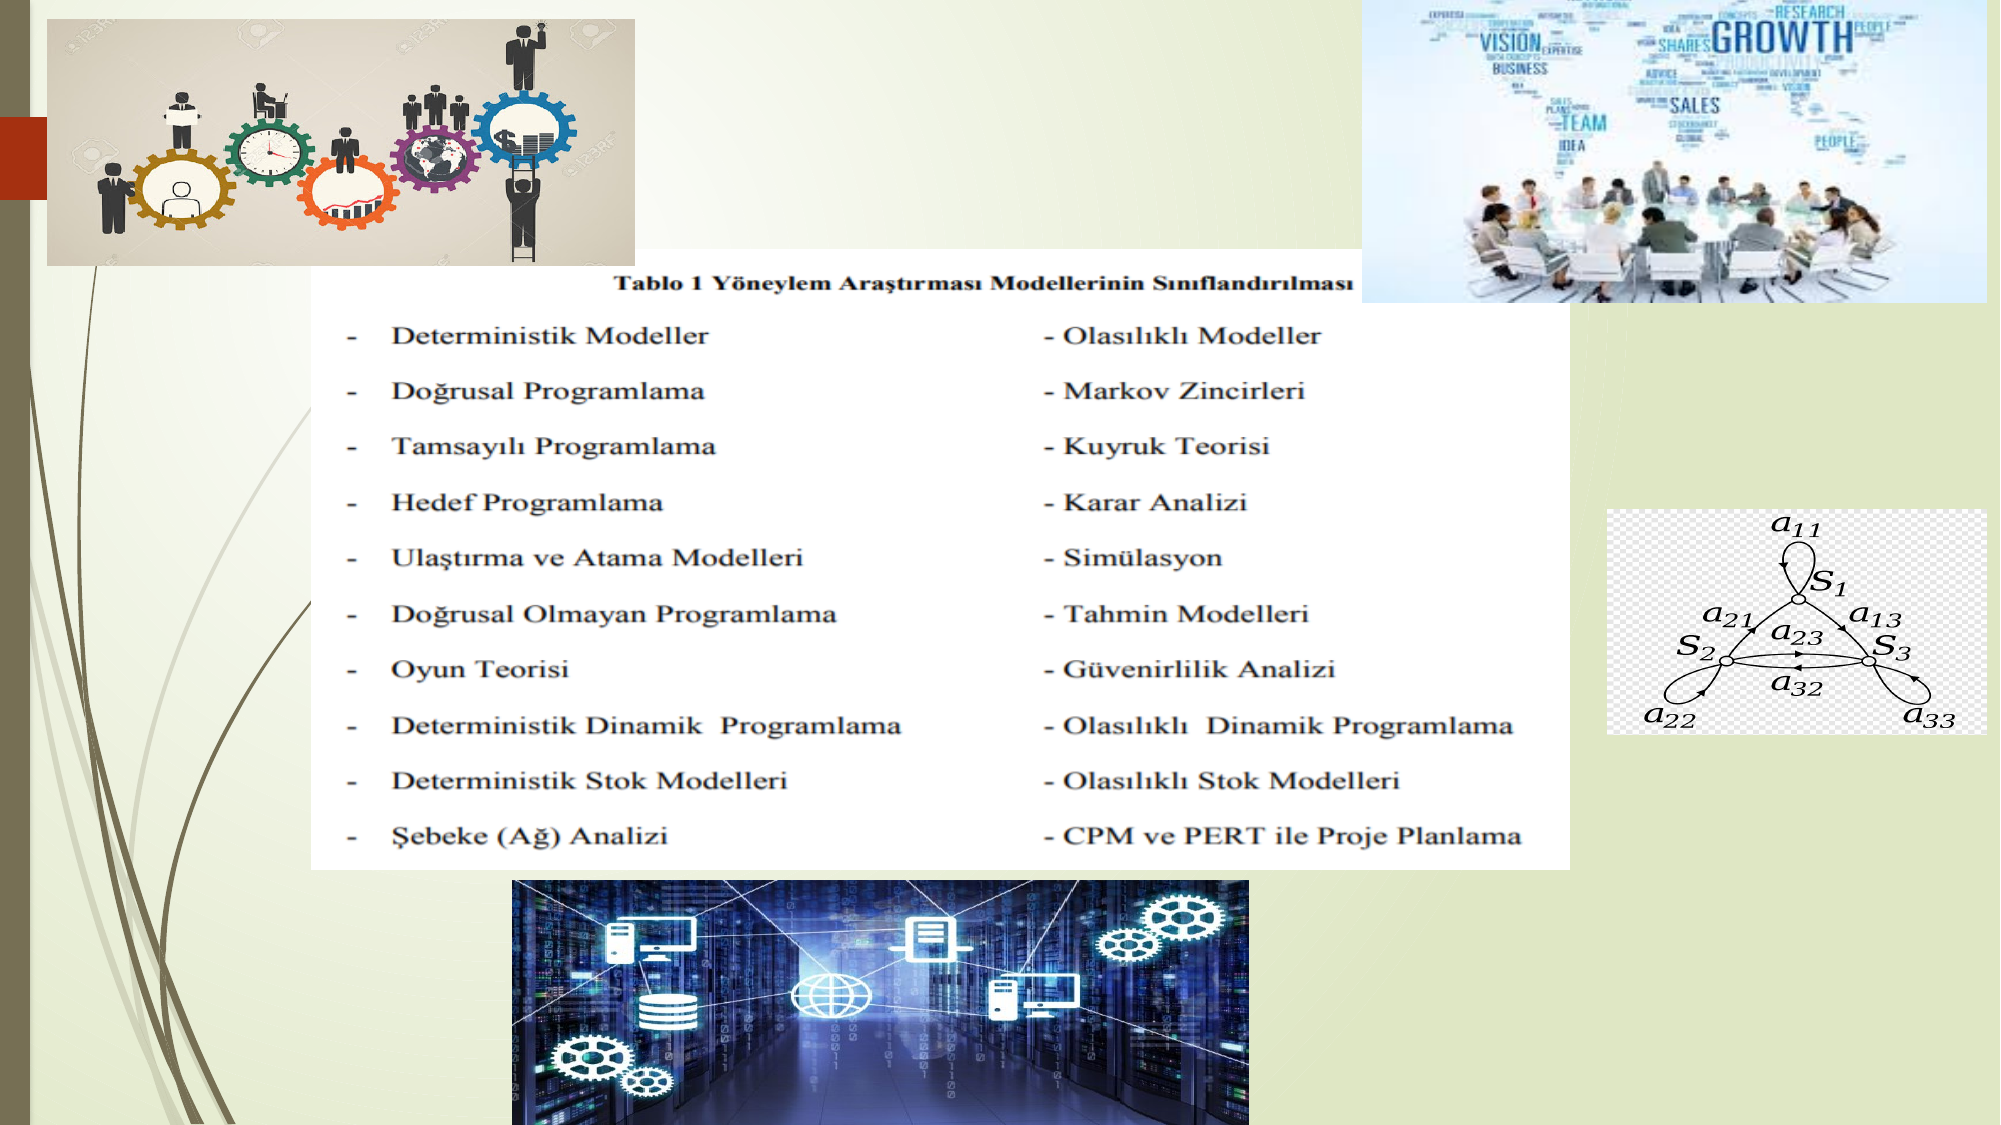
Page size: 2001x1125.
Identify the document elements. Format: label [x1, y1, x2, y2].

picture [1607, 509, 1987, 735]
list [311, 249, 1571, 870]
picture [512, 880, 1249, 1125]
picture [46, 19, 635, 267]
picture [1362, 0, 1987, 303]
